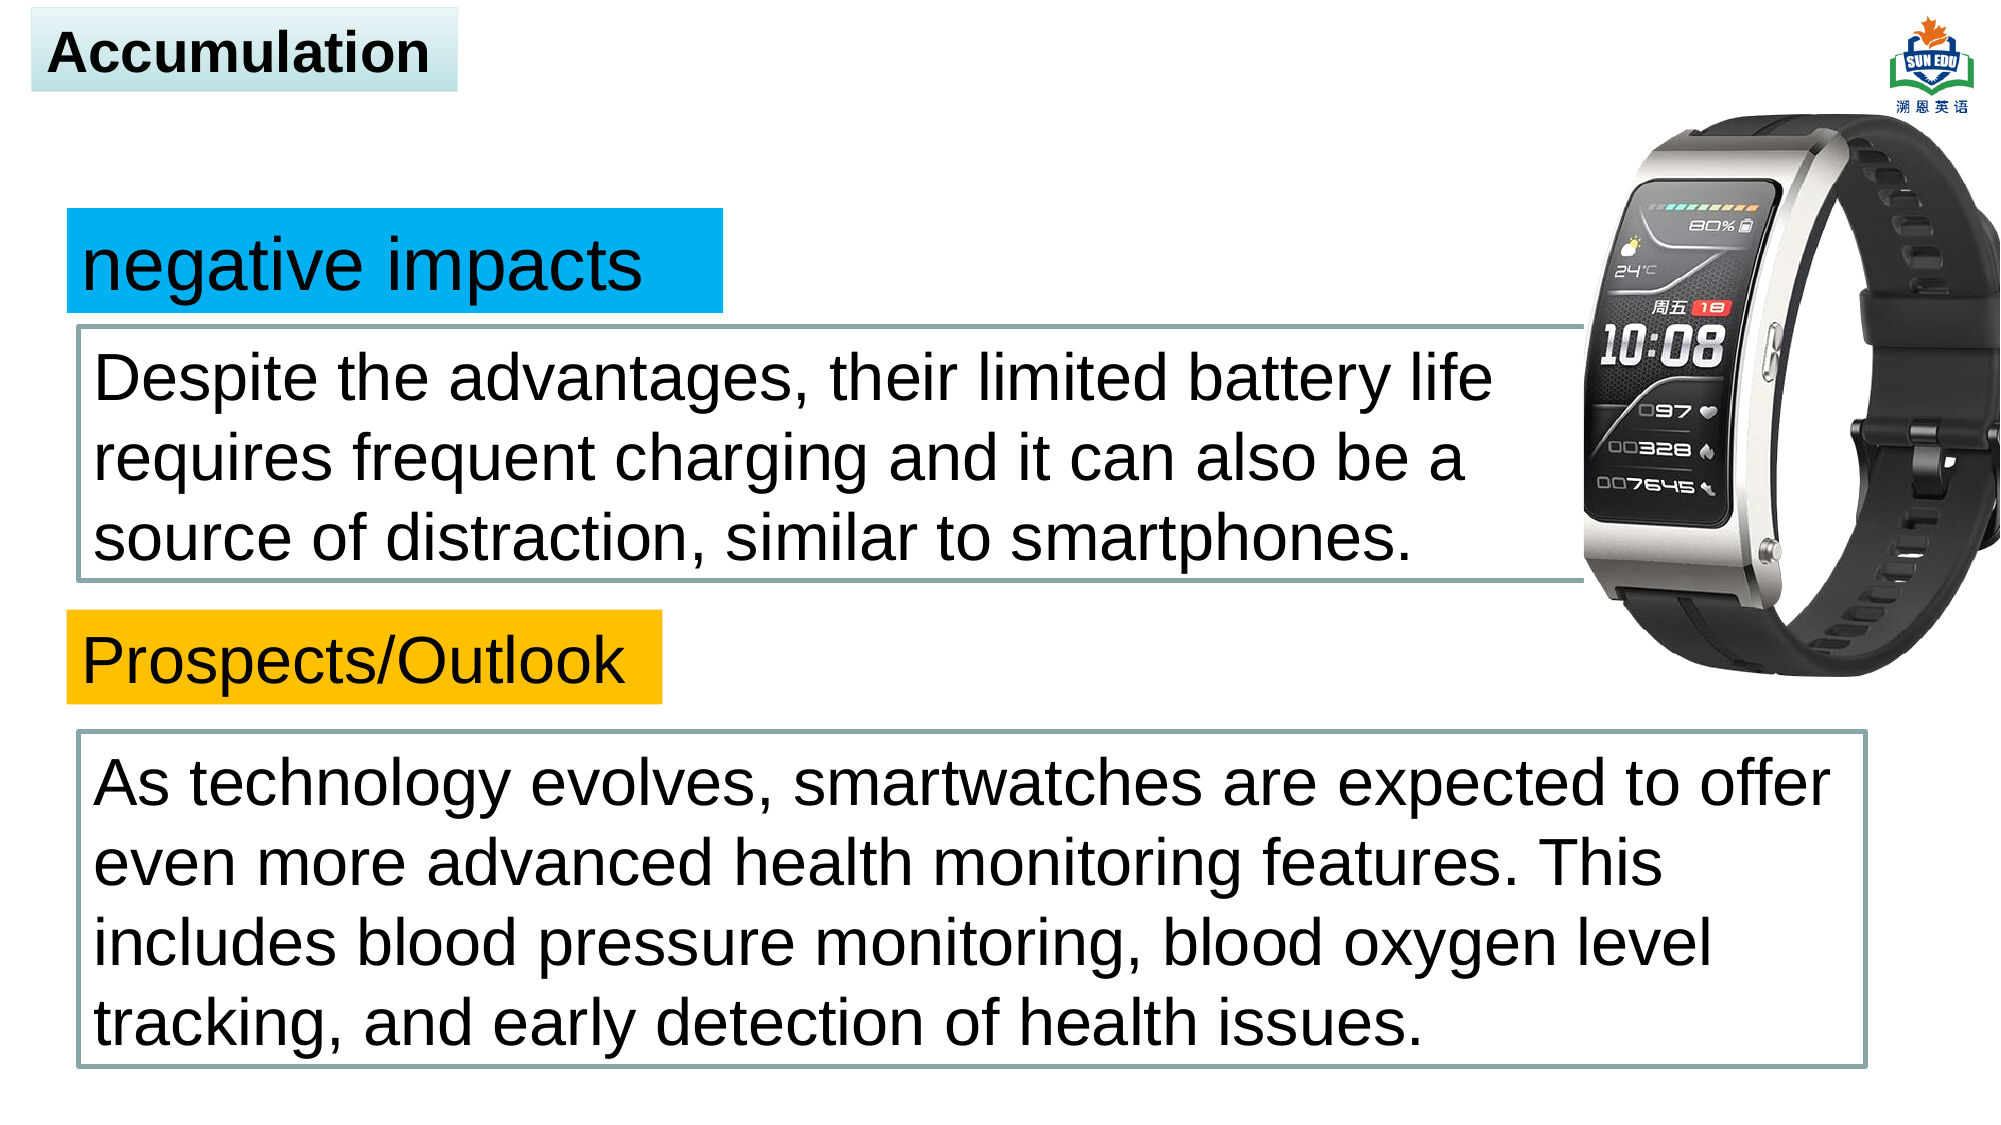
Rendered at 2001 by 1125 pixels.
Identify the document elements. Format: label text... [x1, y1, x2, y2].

text_box Prospects/Outlook [66, 609, 663, 705]
text_box As technology evolves, smartwatches are expected to offer even more advanced health monitoring features. This includes blood pressure monitoring, blood oxygen level tracking, and early detection of health issues. [78, 731, 1866, 1067]
picture [1583, 13, 2000, 678]
text_box Accumulation [31, 7, 458, 92]
text_box Despite the advantages, their limited battery life requires frequent charging and it can also be a source of distraction, similar to smartphones. [78, 326, 1583, 581]
text_box negative impacts [66, 208, 724, 313]
